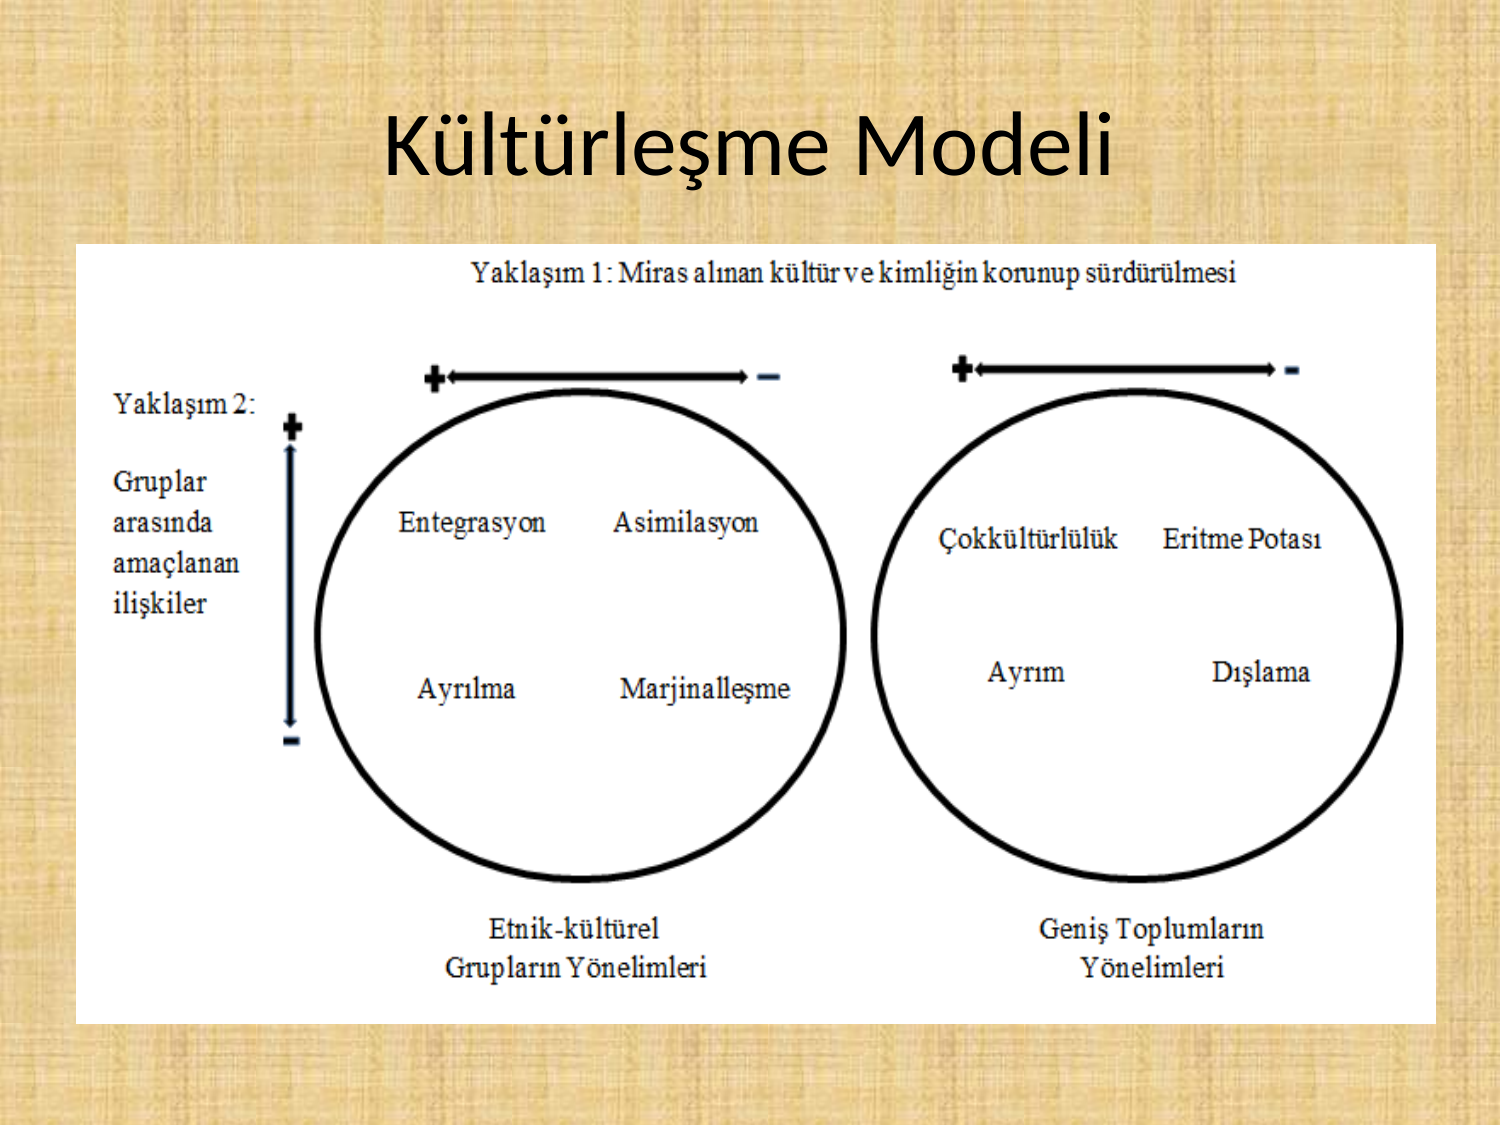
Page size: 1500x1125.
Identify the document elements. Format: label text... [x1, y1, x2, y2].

picture [0, 0, 1500, 1125]
title Kültürleşme Modeli [75, 45, 1425, 233]
